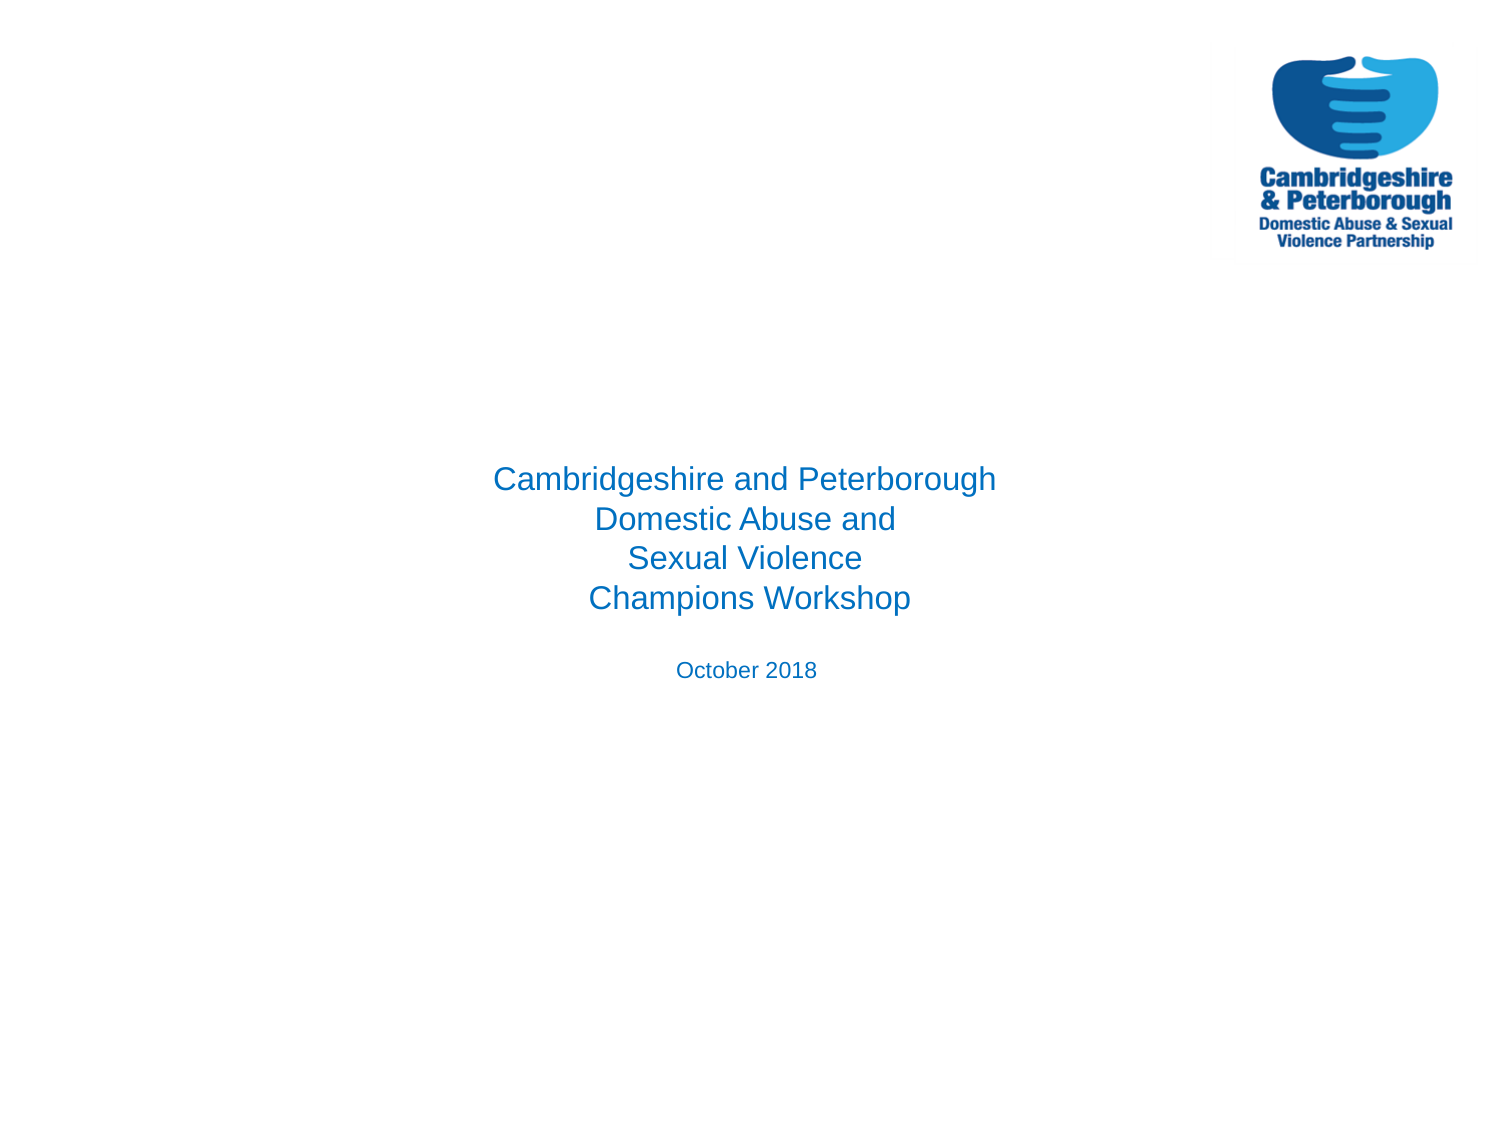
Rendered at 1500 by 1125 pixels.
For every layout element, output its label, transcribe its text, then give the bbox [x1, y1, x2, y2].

title Cambridgeshire and Peterborough Domestic Abuse and Sexual Violence Champions Workshop October 2018 [112, 408, 1388, 693]
picture [1210, 41, 1478, 265]
